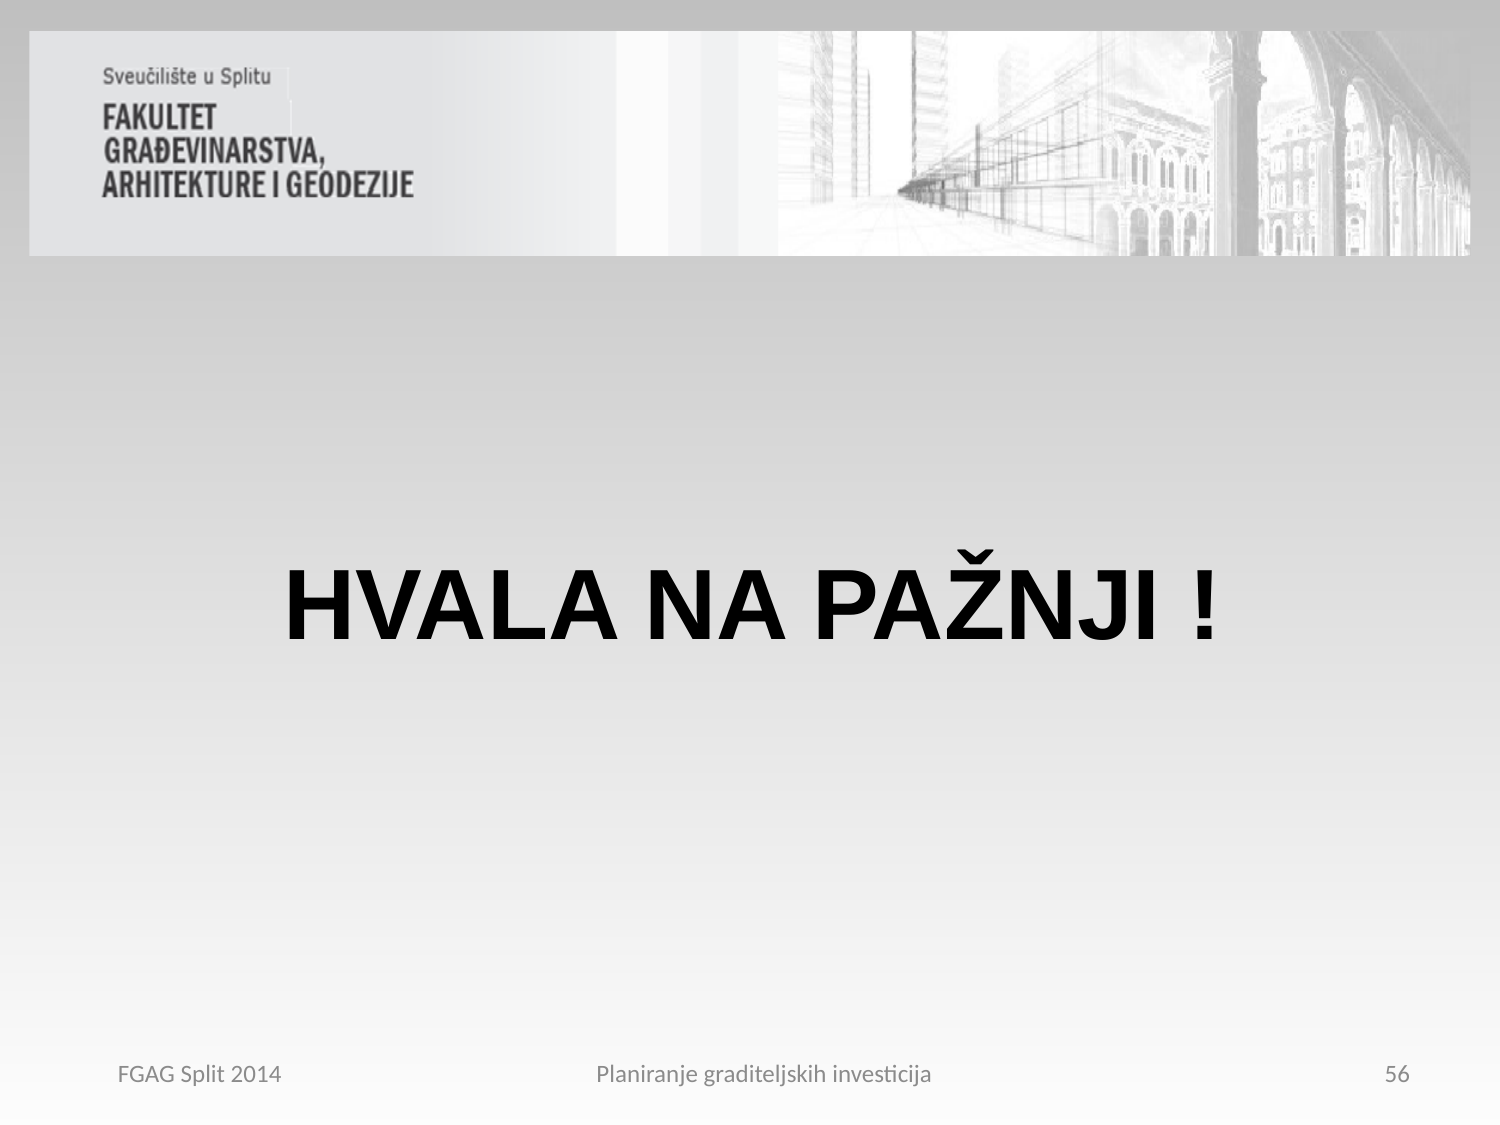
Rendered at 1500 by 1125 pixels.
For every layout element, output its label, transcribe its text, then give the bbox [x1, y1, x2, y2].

picture [29, 30, 1471, 256]
footer FGAG Split 2014 Planiranje graditeljskih investicija [64, 1042, 988, 1103]
text_box HVALA NA PAŽNJI ! [77, 420, 1428, 858]
slide_number 56 [1074, 1042, 1425, 1103]
